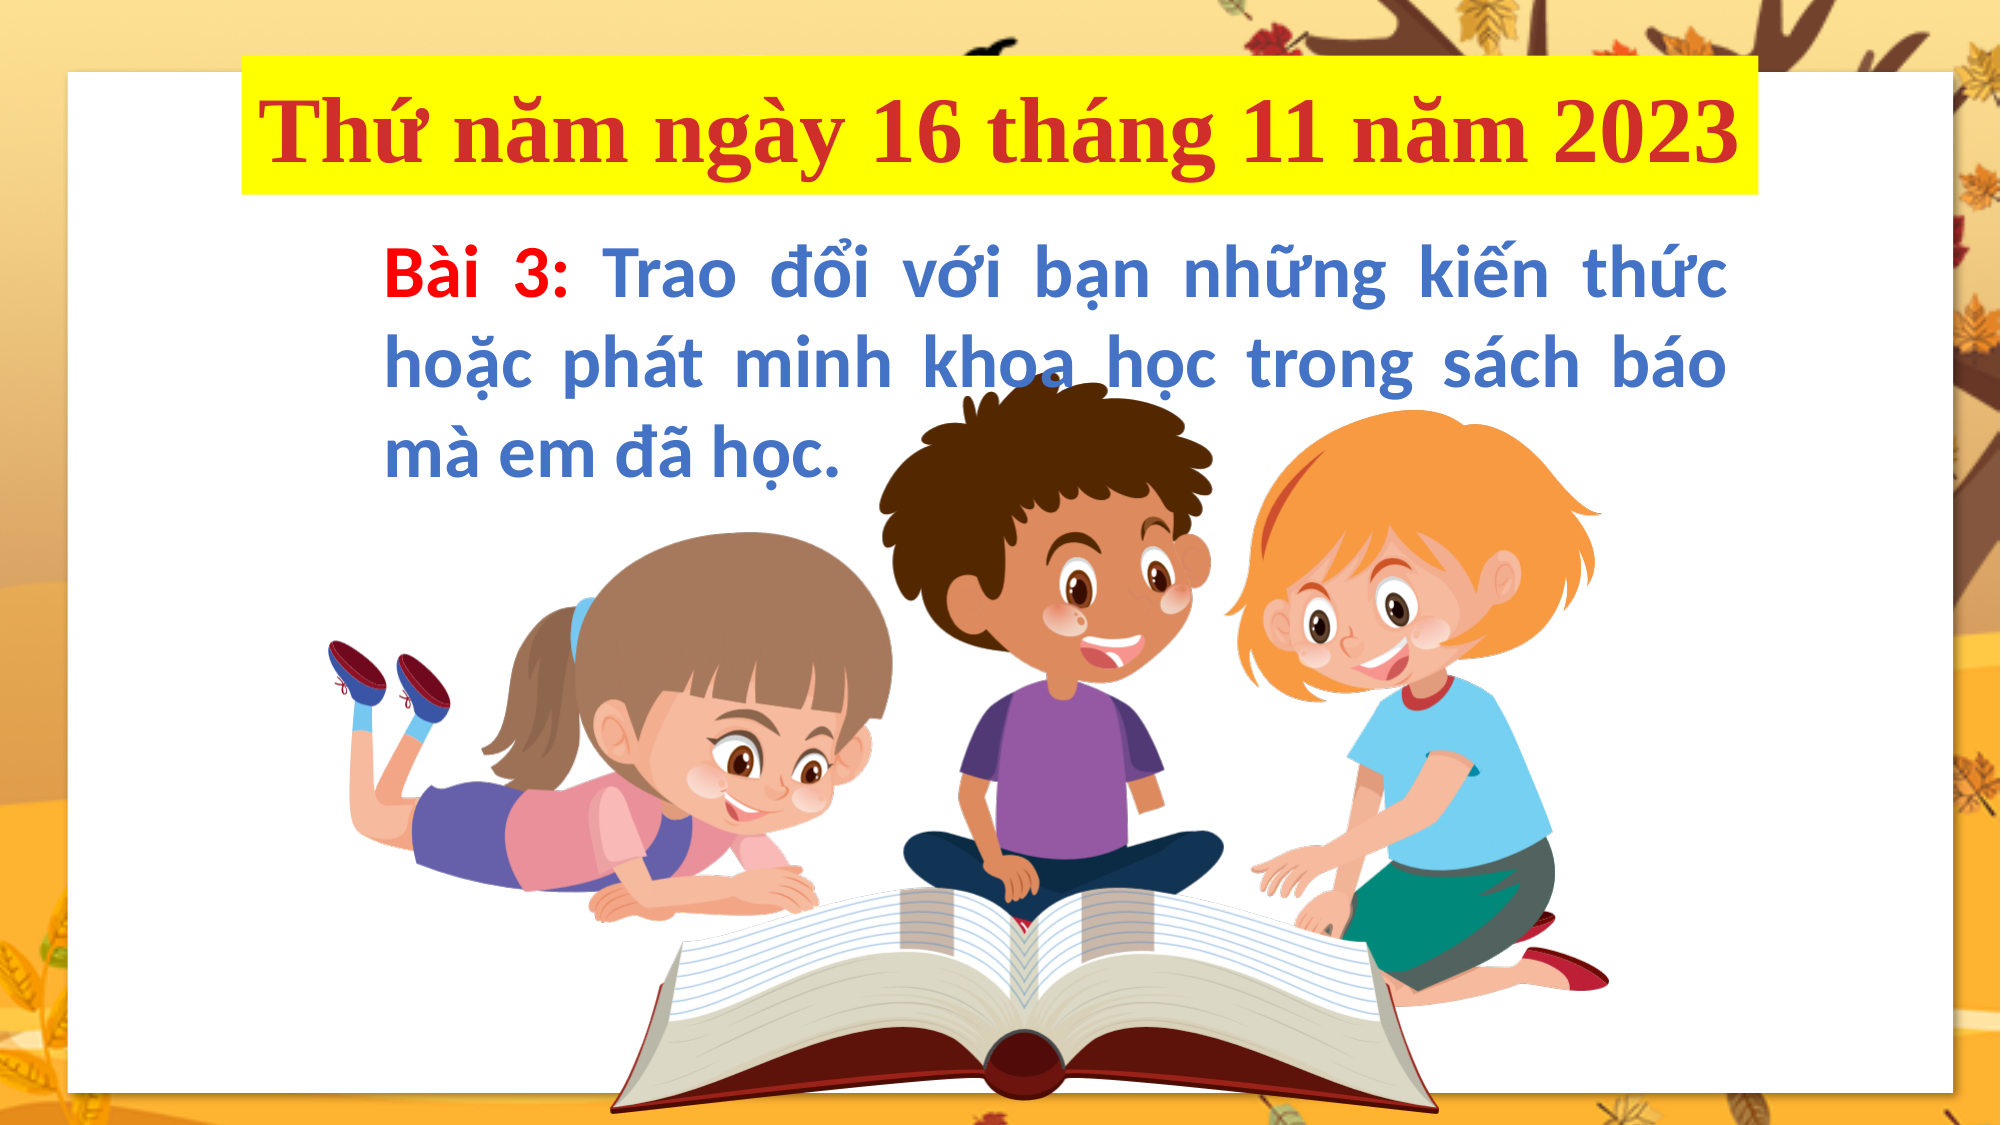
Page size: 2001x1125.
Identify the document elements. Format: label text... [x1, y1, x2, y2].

text_box Thứ năm ngày 16 tháng 11 năm 2023 [241, 55, 1759, 195]
picture [0, 0, 2000, 1125]
text_box Bài 3: Trao đổi với bạn những kiến thức hoặc phát minh khoa học trong sách báo mà em đã học. [293, 215, 1745, 501]
